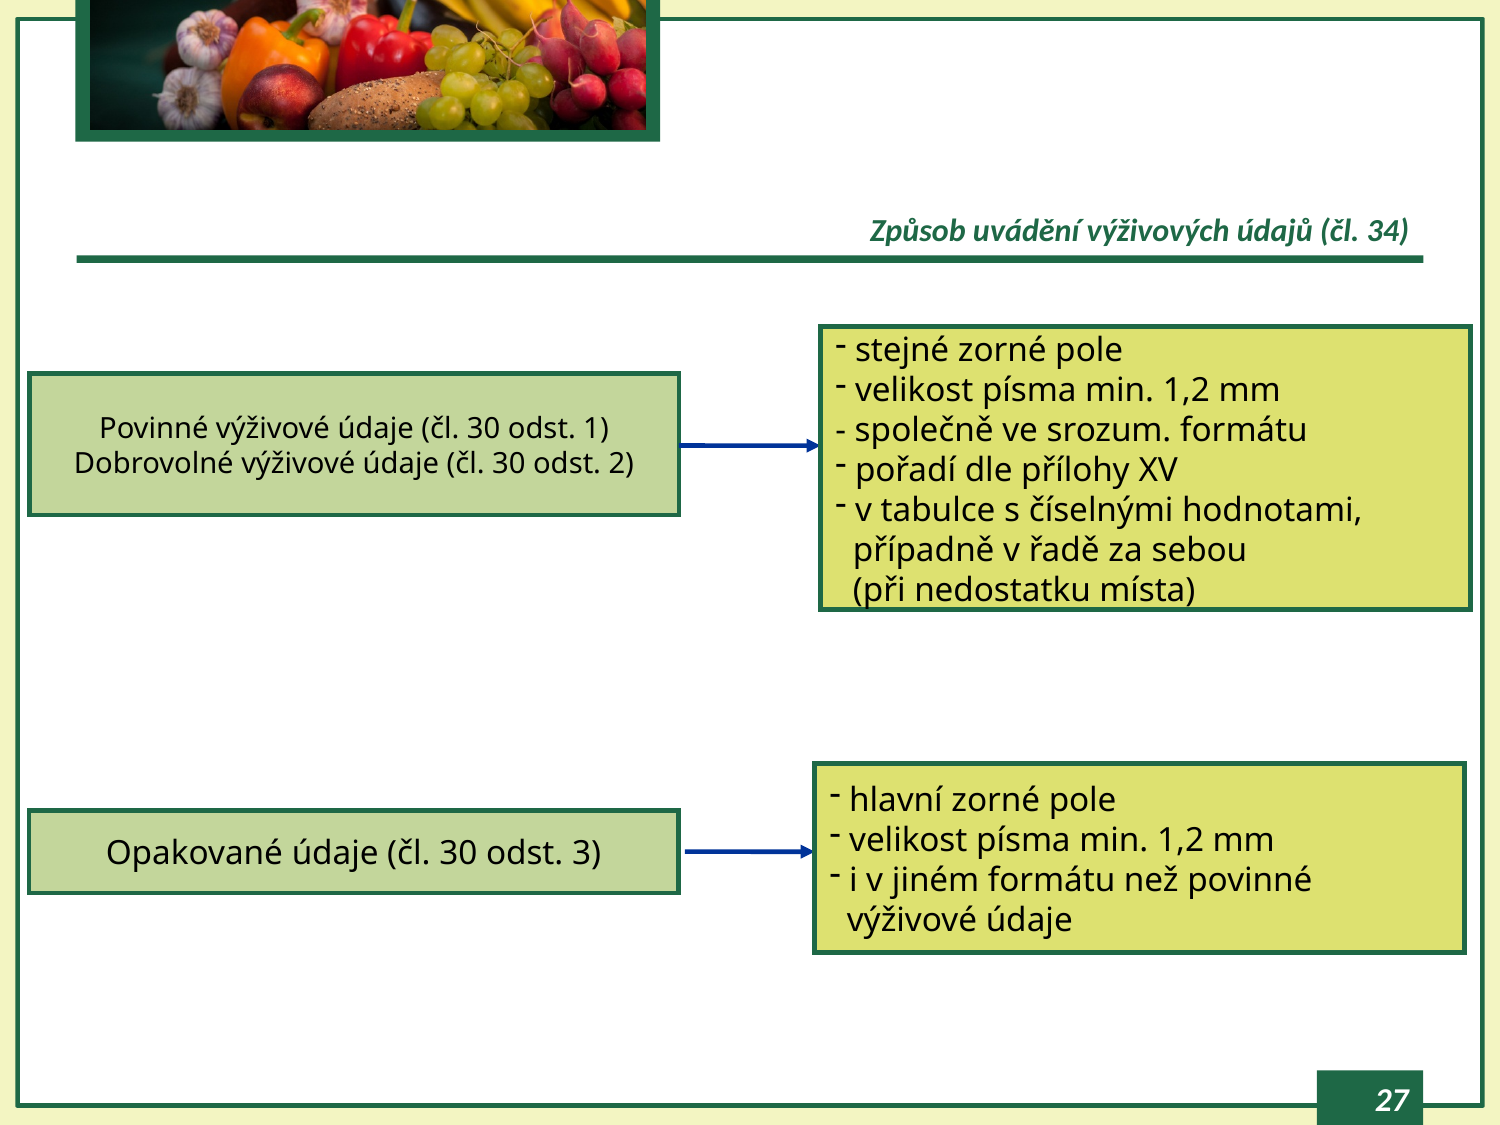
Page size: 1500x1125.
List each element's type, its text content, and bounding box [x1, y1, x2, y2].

text_box [684, 845, 814, 858]
text_box Opakované údaje (čl. 30 odst. 3) [29, 810, 679, 893]
title Způsob uvádění výživových údajů (čl. 34) [75, 45, 1425, 256]
text_box Povinné výživové údaje (čl. 30 odst. 1) Dobrovolné výživové údaje (čl. 30 odst. 2) [29, 373, 679, 516]
text_box stejné zorné pole velikost písma min. 1,2 mm - společně ve srozum. formátu pořadí dle přílohy XV v tabulce s číselnými hodnotami, případně v řadě za sebou (při nedostatku místa) [820, 326, 1471, 610]
text_box [678, 439, 820, 452]
text_box hlavní zorné pole velikost písma min. 1,2 mm i v jiném formátu než povinné výživové údaje [814, 763, 1465, 953]
picture [90, 0, 646, 45]
